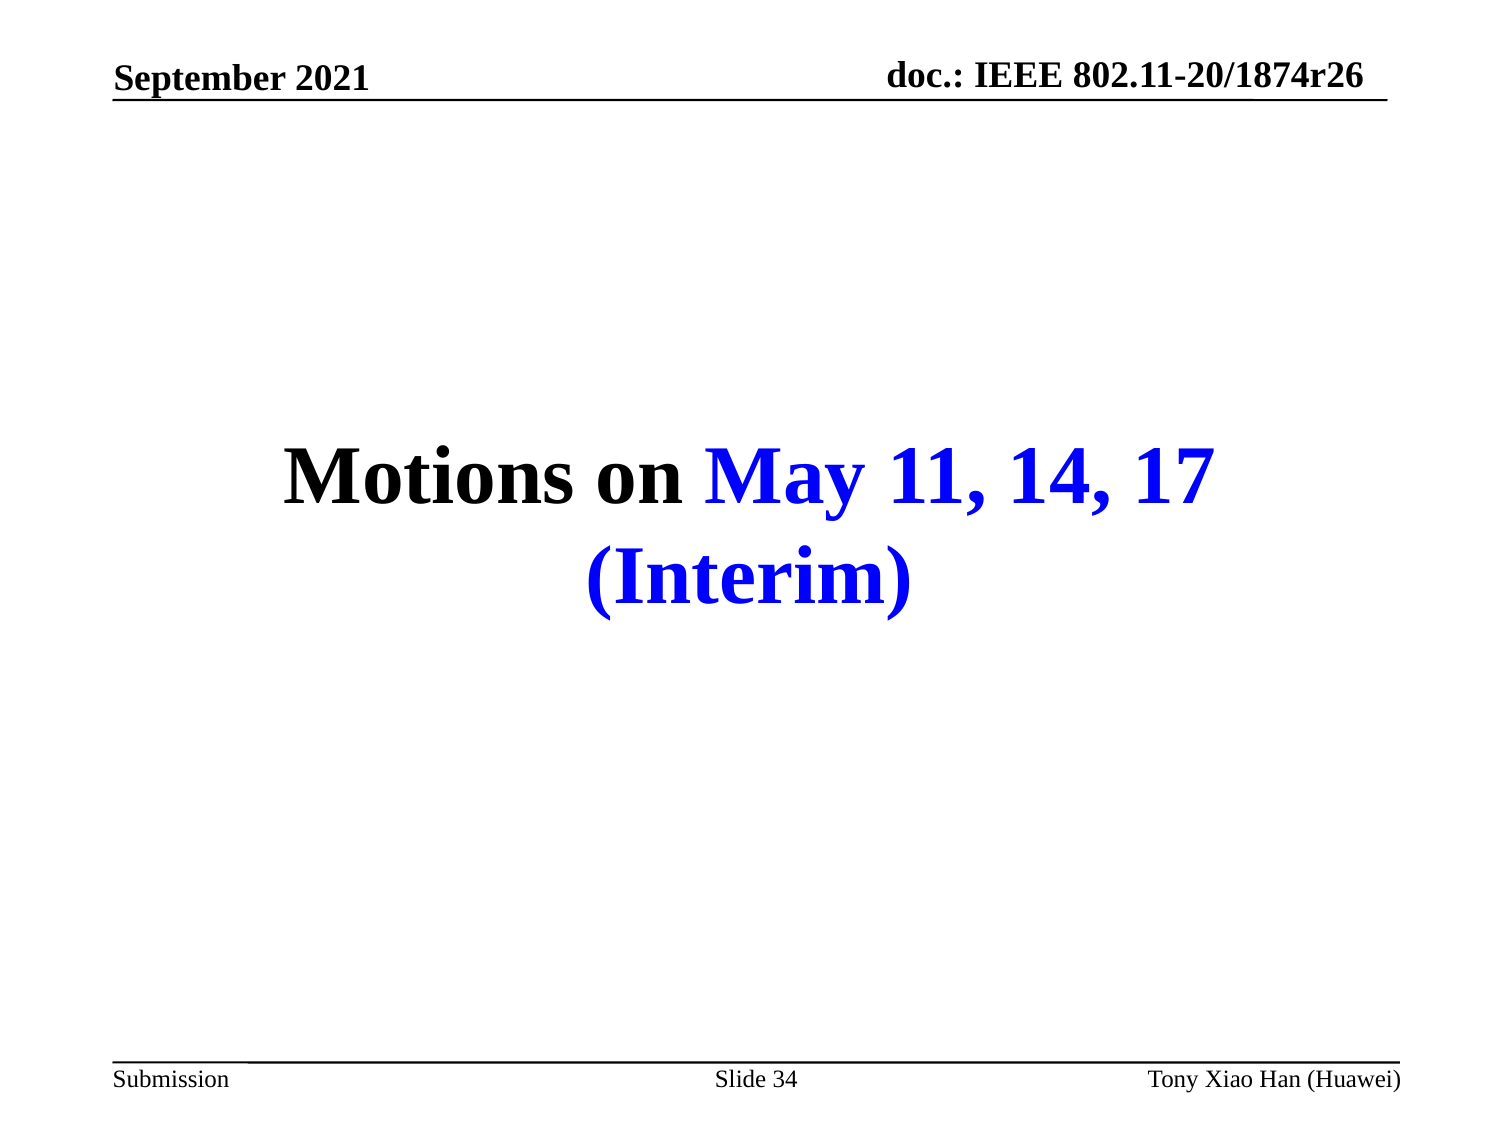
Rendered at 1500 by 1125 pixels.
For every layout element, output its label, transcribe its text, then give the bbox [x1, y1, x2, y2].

slide_number Slide 34 [712, 1061, 800, 1093]
text_box Motions on May 11, 14, 17 (Interim) [112, 412, 1388, 950]
footer Tony Xiao Han (Huawei) [999, 1061, 1402, 1093]
